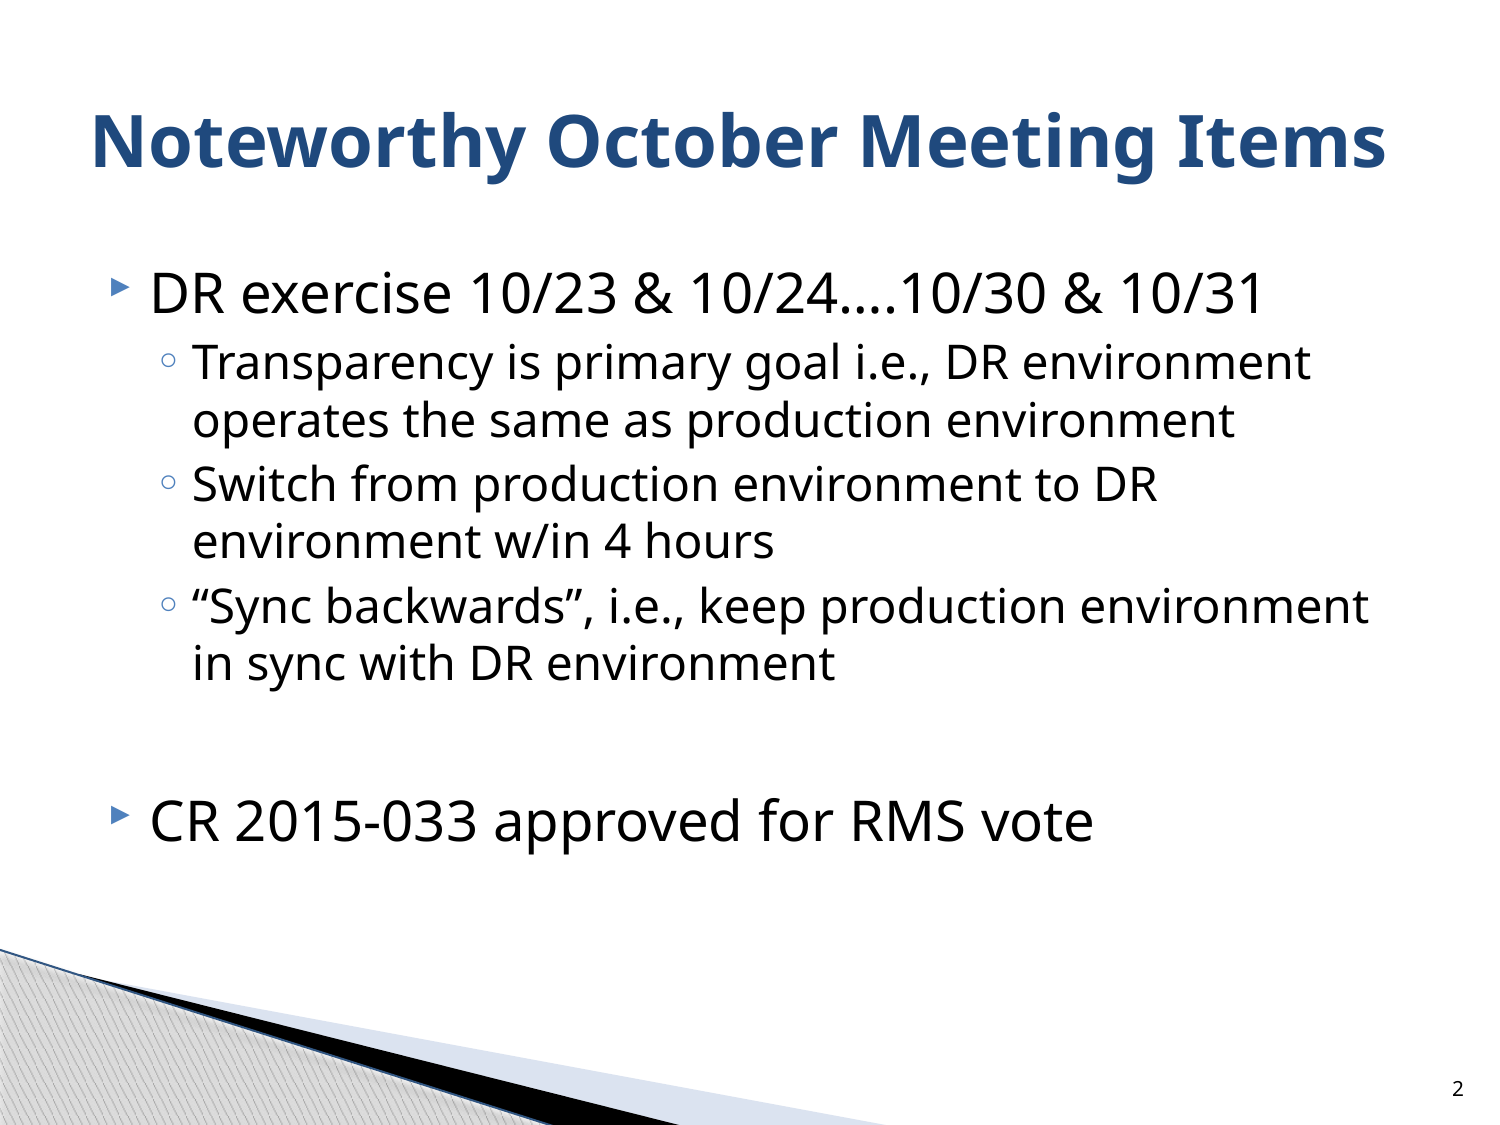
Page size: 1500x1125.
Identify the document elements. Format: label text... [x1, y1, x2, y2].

list DR exercise 10/23 & 10/24….10/30 & 10/31 Transparency is primary goal i.e., DR environment operates the same as production environment Switch from production environment to DR environment w/in 4 hours “Sync backwards”, i.e., keep production environment in sync with DR environment CR 2015-033 approved for RMS vote [75, 249, 1425, 1036]
slide_number 2 [1418, 1051, 1479, 1112]
title Noteworthy October Meeting Items [75, 45, 1425, 233]
